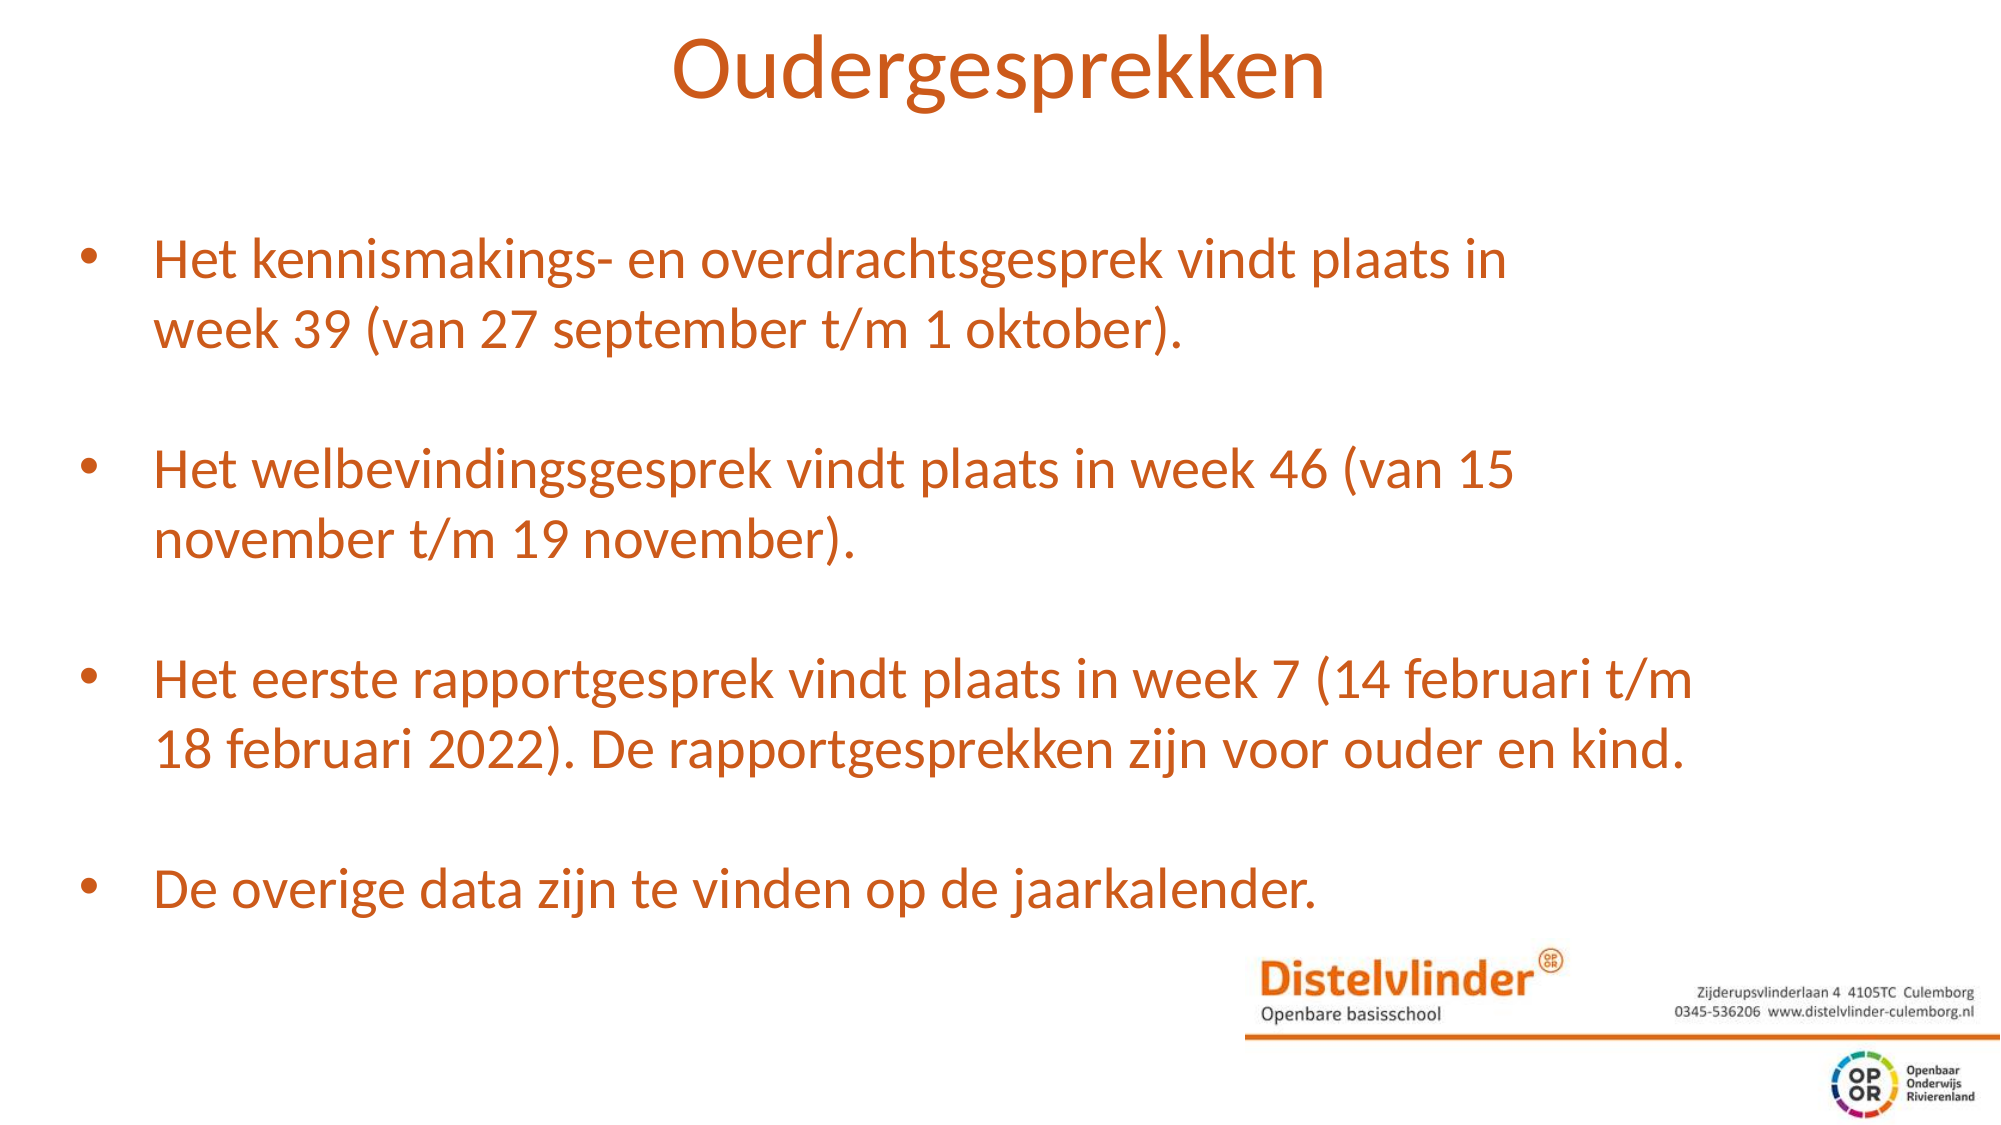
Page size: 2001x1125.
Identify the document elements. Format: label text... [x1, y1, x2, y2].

text_box Oudergesprekken [401, 0, 1599, 125]
text_box Het kennismakings- en overdrachtsgesprek vindt plaats in week 39 (van 27 september t/m 1 oktober). Het welbevindingsgesprek vindt plaats in week 46 (van 15 november t/m 19 november). Het eerste rapportgesprek vindt plaats in week 7 (14 februari t/m 18 februari 2022). De rapportgesprekken zijn voor ouder en kind. De overige data zijn te vinden op de jaarkalender. [64, 213, 1777, 928]
picture [1245, 938, 2000, 1125]
